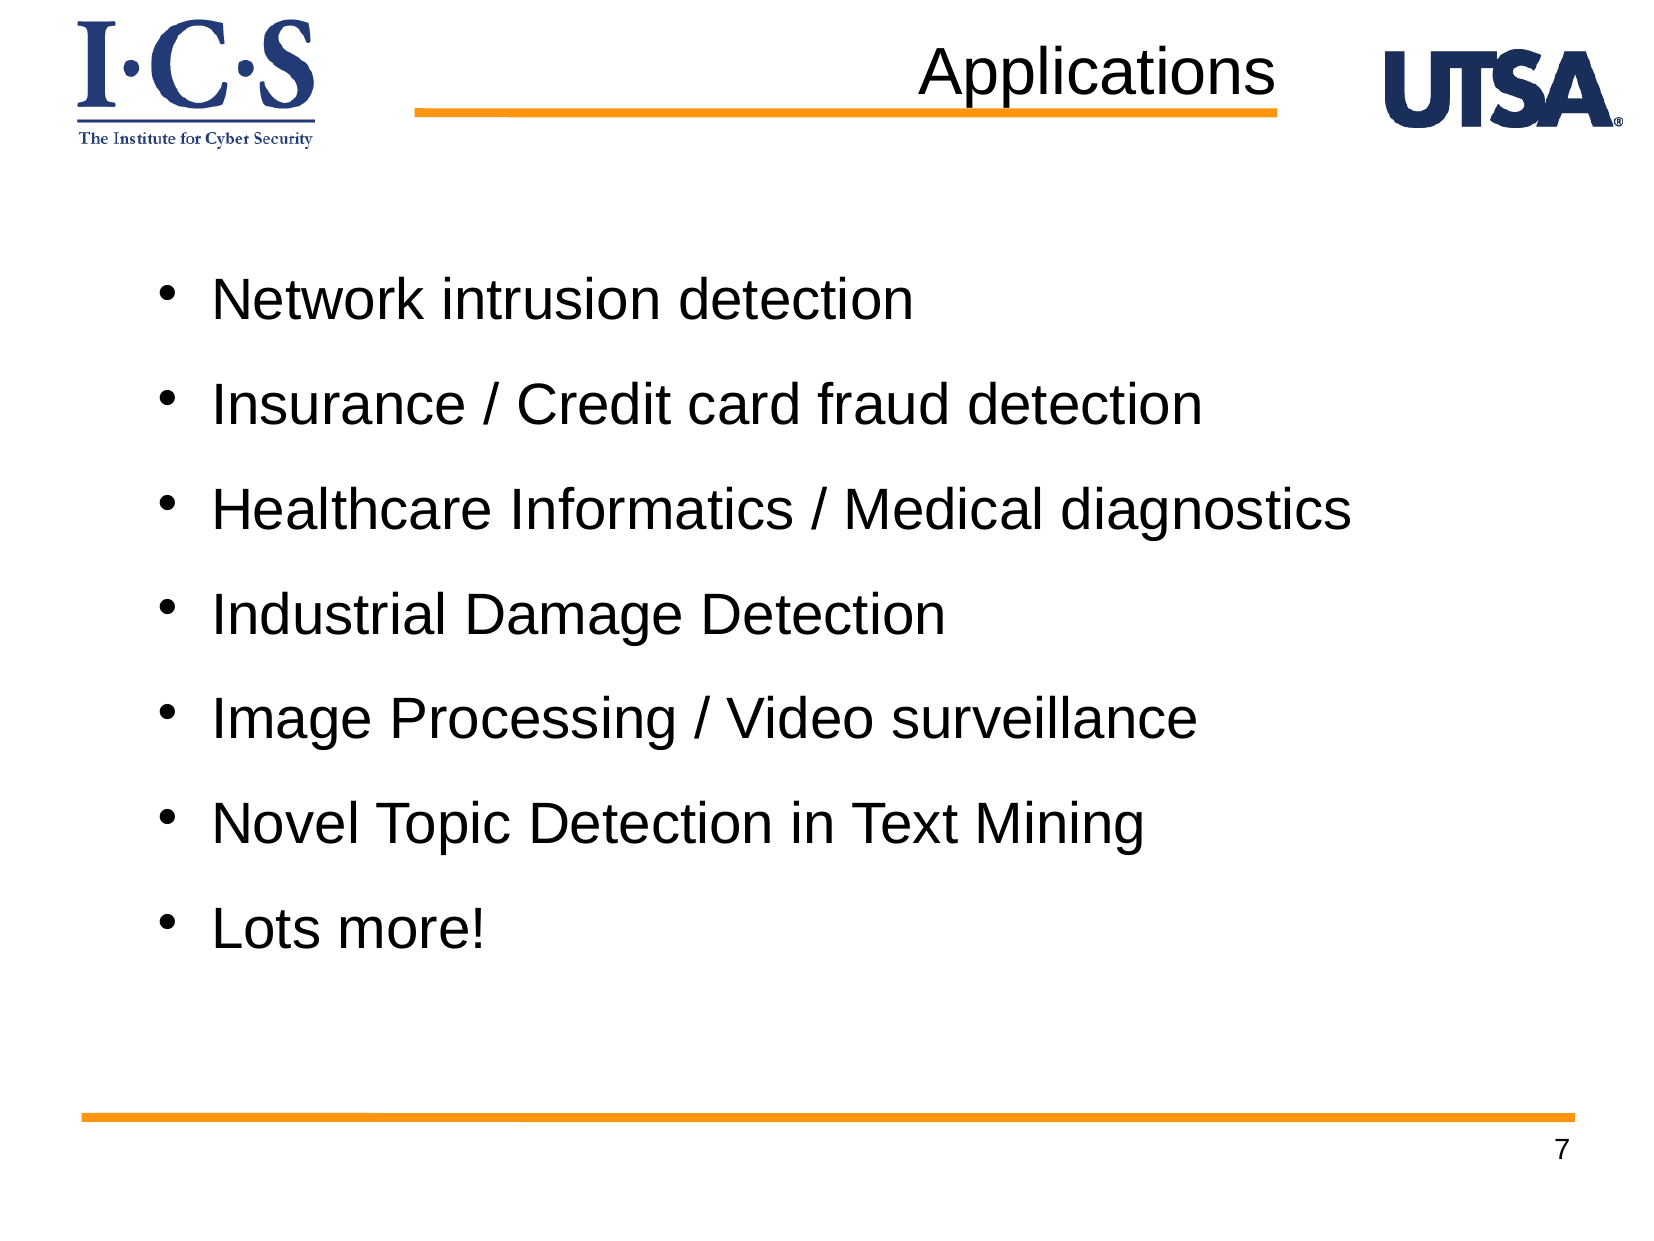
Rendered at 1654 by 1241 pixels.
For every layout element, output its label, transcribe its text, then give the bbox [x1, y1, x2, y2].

title Applications [524, 21, 1278, 115]
slide_number 7 [1181, 1125, 1575, 1219]
picture [1385, 49, 1623, 128]
picture [73, 0, 317, 151]
list Network intrusion detection Insurance / Credit card fraud detection Healthcare Informatics / Medical diagnostics Industrial Damage Detection Image Processing / Video surveillance Novel Topic Detection in Text Mining Lots more! [139, 225, 1629, 1002]
